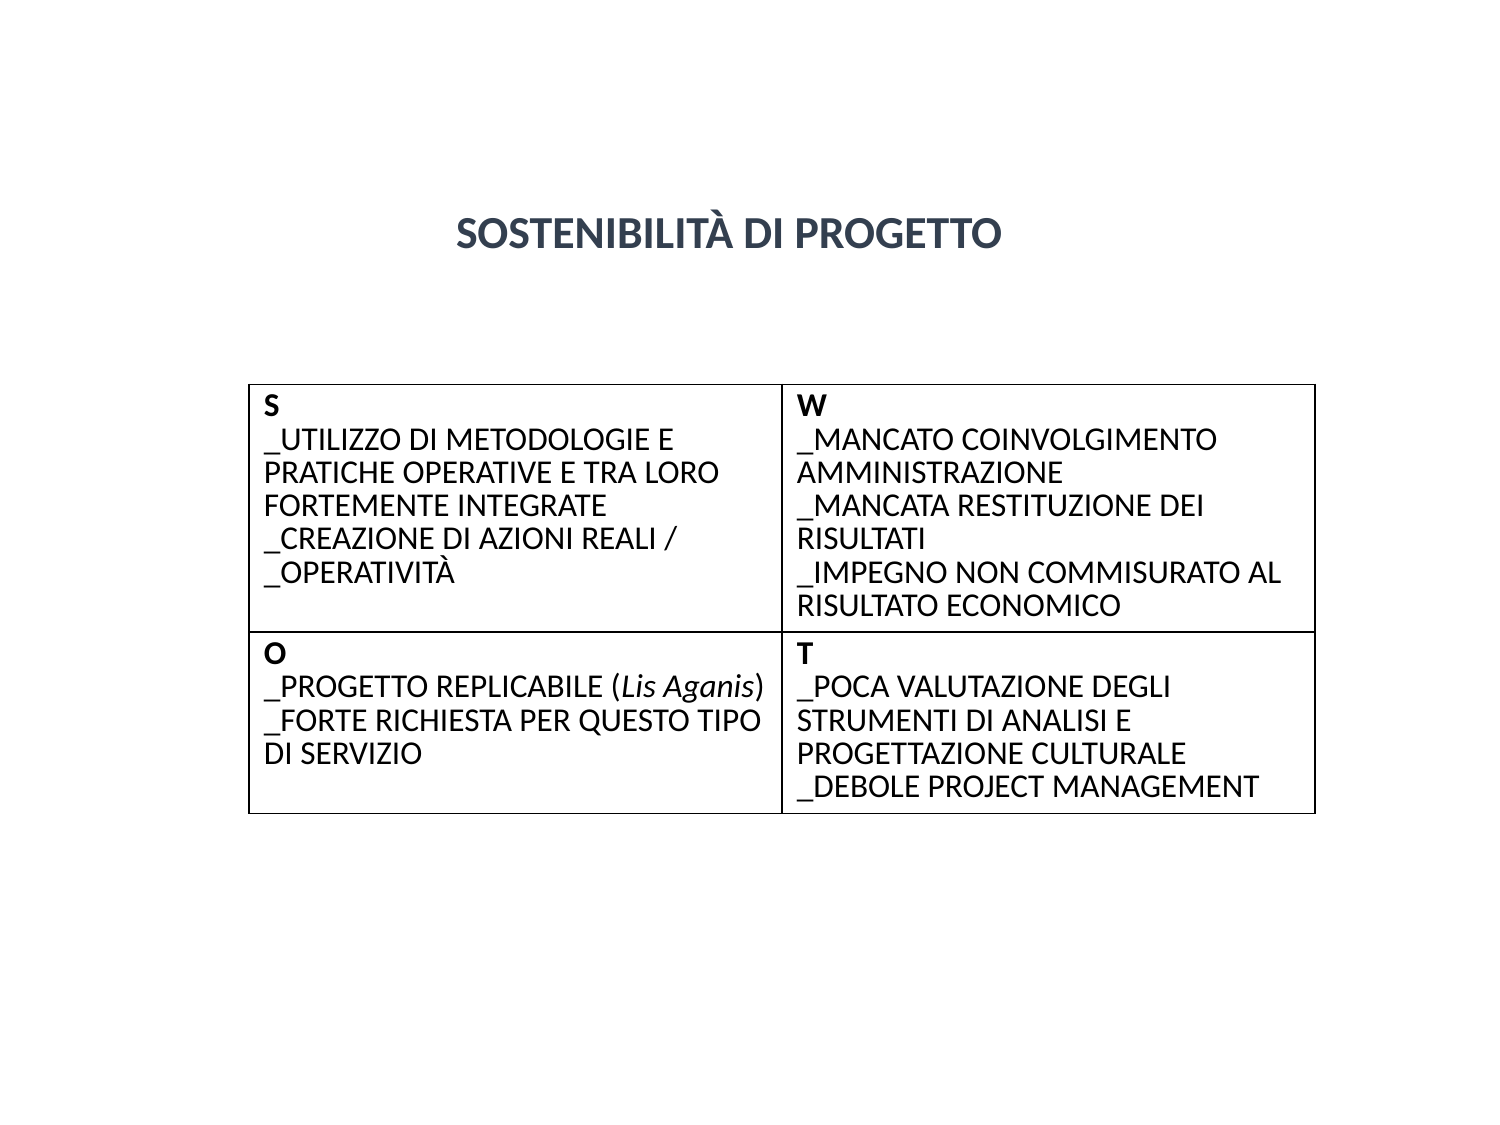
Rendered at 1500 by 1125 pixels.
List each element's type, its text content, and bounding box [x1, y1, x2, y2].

table_cell O _PROGETTO REPLICABILE (Lis Aganis) _FORTE RICHIESTA PER QUESTO TIPO DI SERVIZIO [250, 633, 781, 813]
table_cell T _POCA VALUTAZIONE DEGLI STRUMENTI DI ANALISI E PROGETTAZIONE CULTURALE _DEBOLE PROJECT MANAGEMENT [783, 633, 1314, 813]
table_header S _UTILIZZO DI METODOLOGIE E PRATICHE OPERATIVE E TRA LORO FORTEMENTE INTEGRATE _CREAZIONE DI AZIONI REALI / _OPERATIVITÀ [250, 385, 781, 631]
title SOSTENIBILITÀ DI PROGETTO [441, 112, 1173, 359]
table_header W _MANCATO COINVOLGIMENTO AMMINISTRAZIONE _MANCATA RESTITUZIONE DEI RISULTATI _IMPEGNO NON COMMISURATO AL RISULTATO ECONOMICO [783, 385, 1314, 631]
